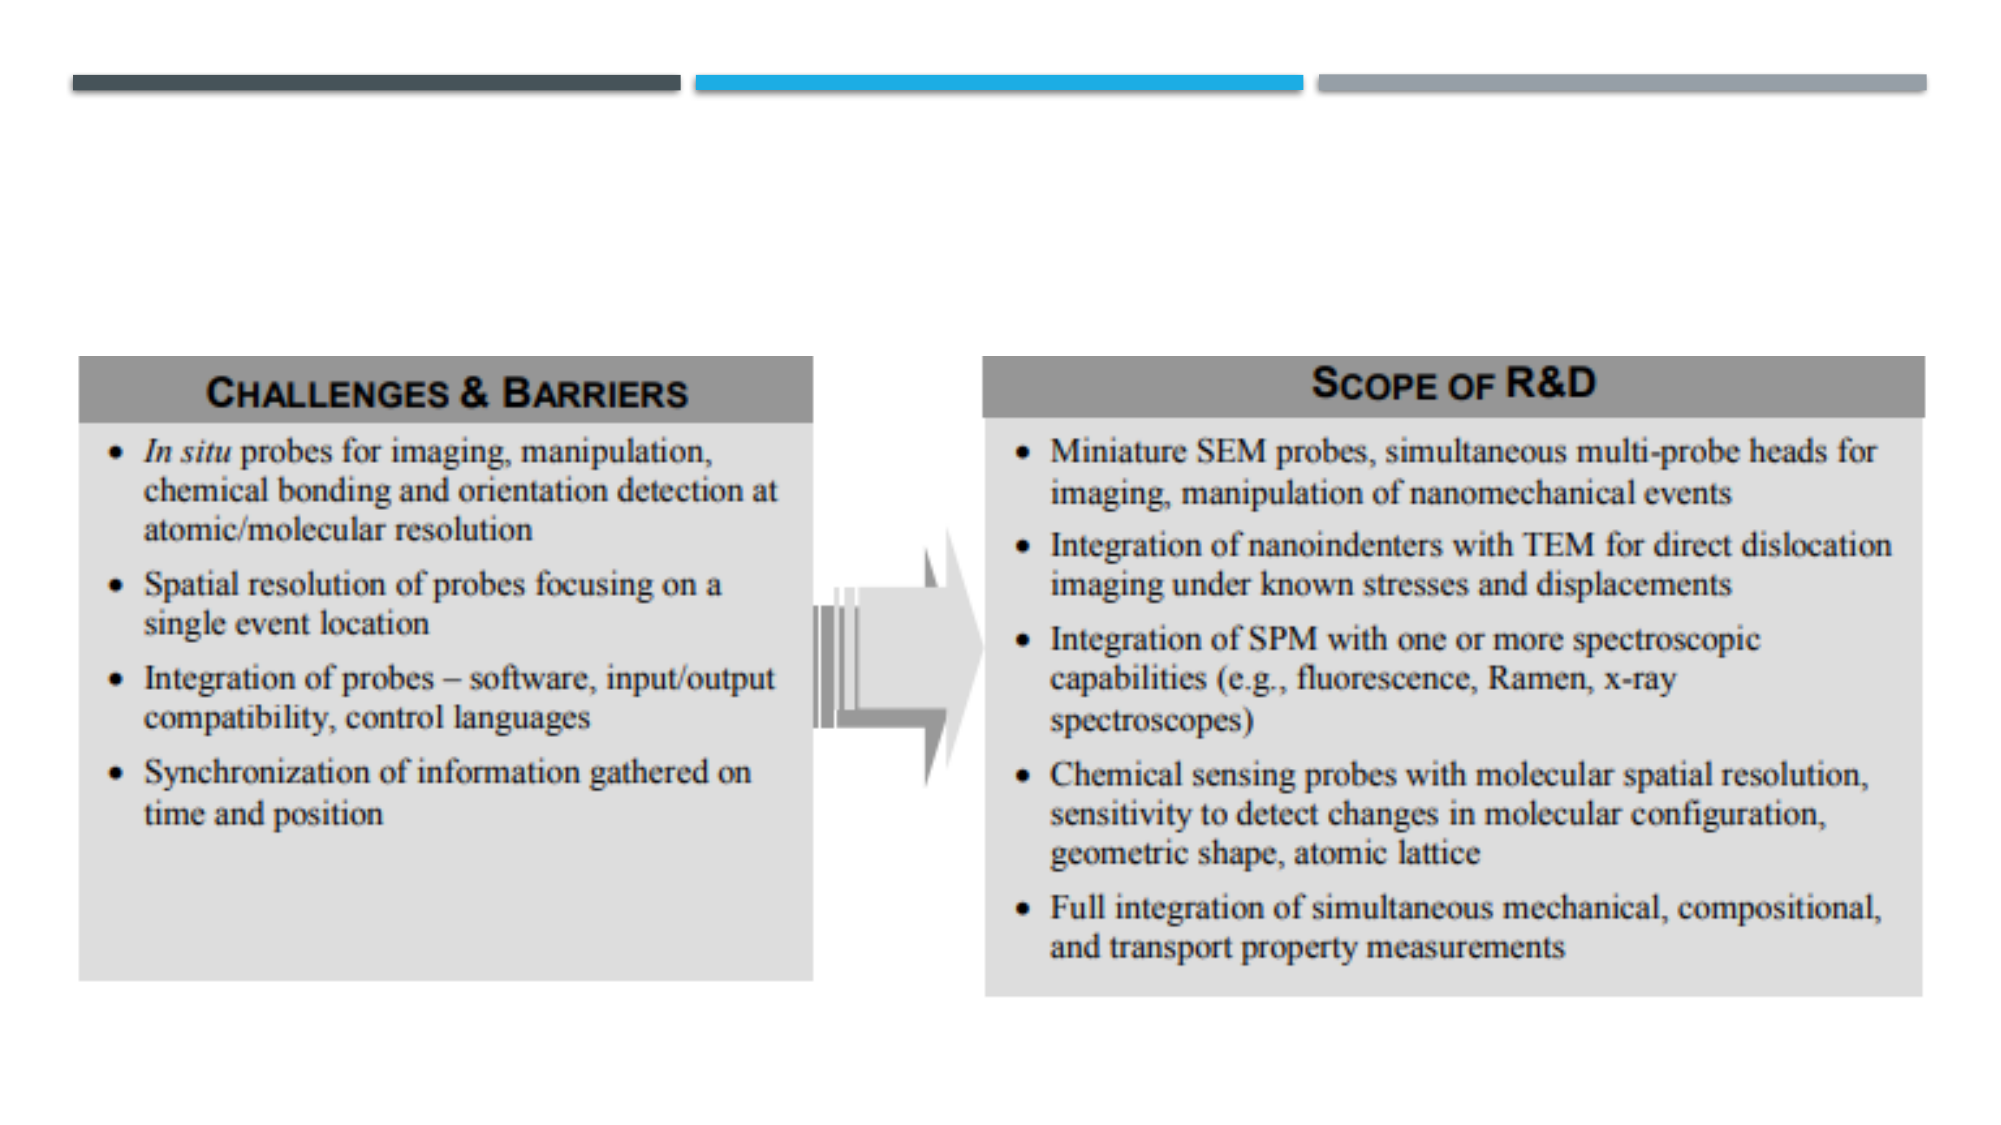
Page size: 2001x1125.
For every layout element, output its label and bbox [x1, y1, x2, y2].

list [63, 355, 1940, 1008]
